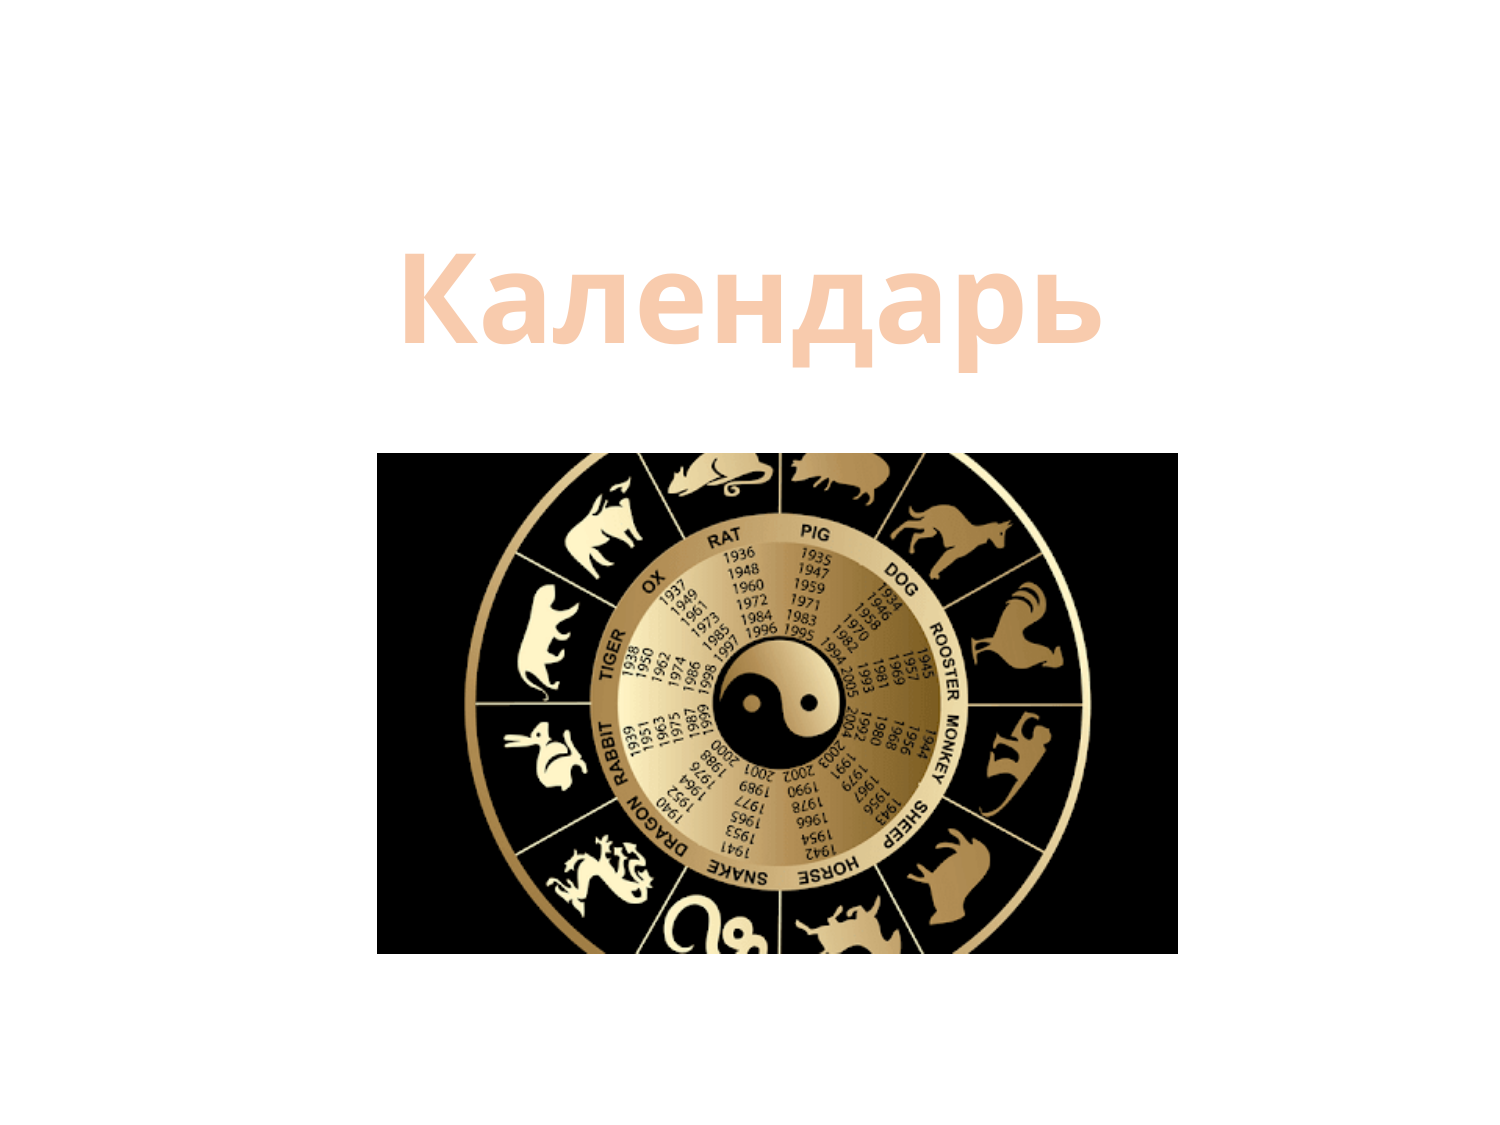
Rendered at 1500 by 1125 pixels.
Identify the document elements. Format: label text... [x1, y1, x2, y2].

title Календарь [112, 184, 1388, 379]
picture [377, 453, 1178, 954]
